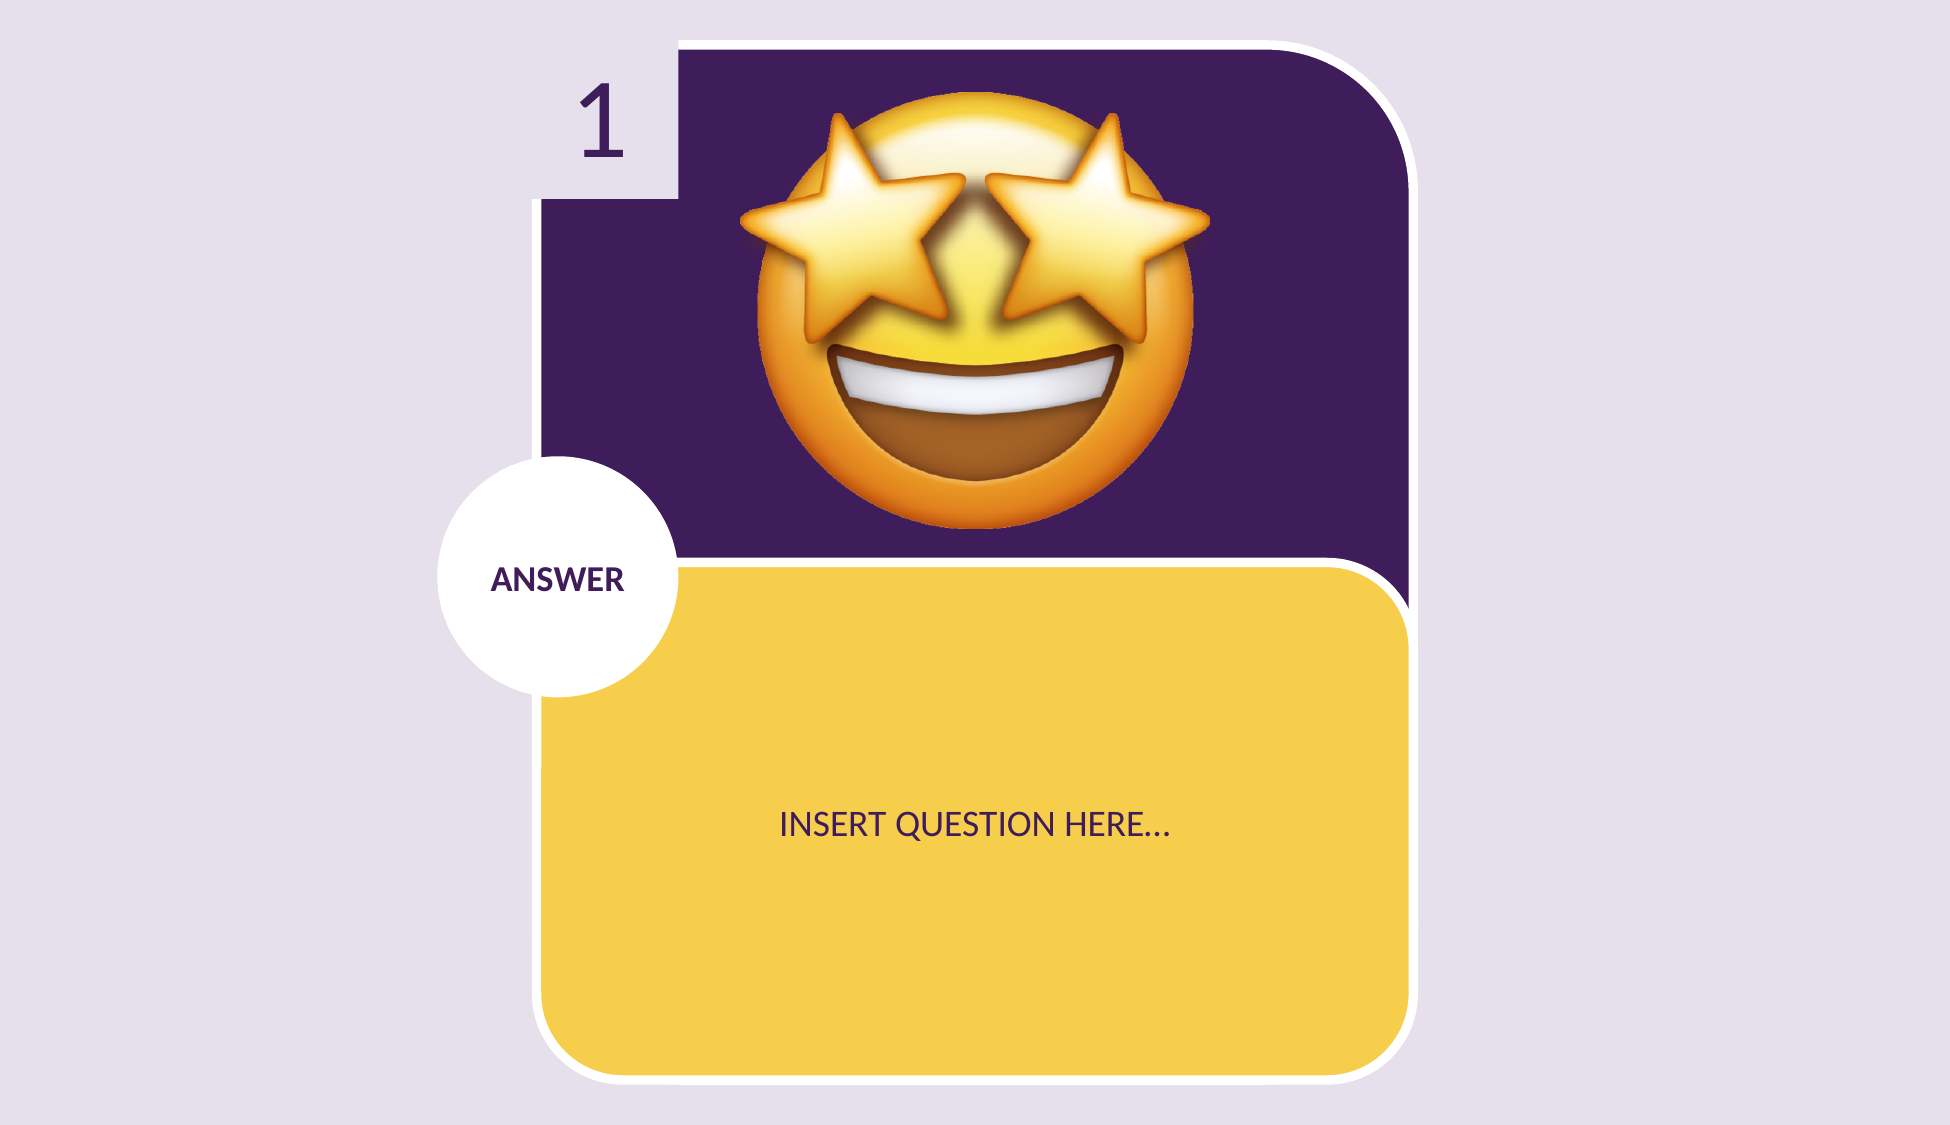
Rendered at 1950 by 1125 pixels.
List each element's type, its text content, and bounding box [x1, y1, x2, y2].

text_box INSERT QUESTION HERE… [534, 560, 1416, 1083]
text_box ANSWER [435, 454, 681, 700]
text_box 1 [517, 22, 680, 201]
text_box [534, 42, 1416, 640]
picture [739, 92, 1210, 529]
